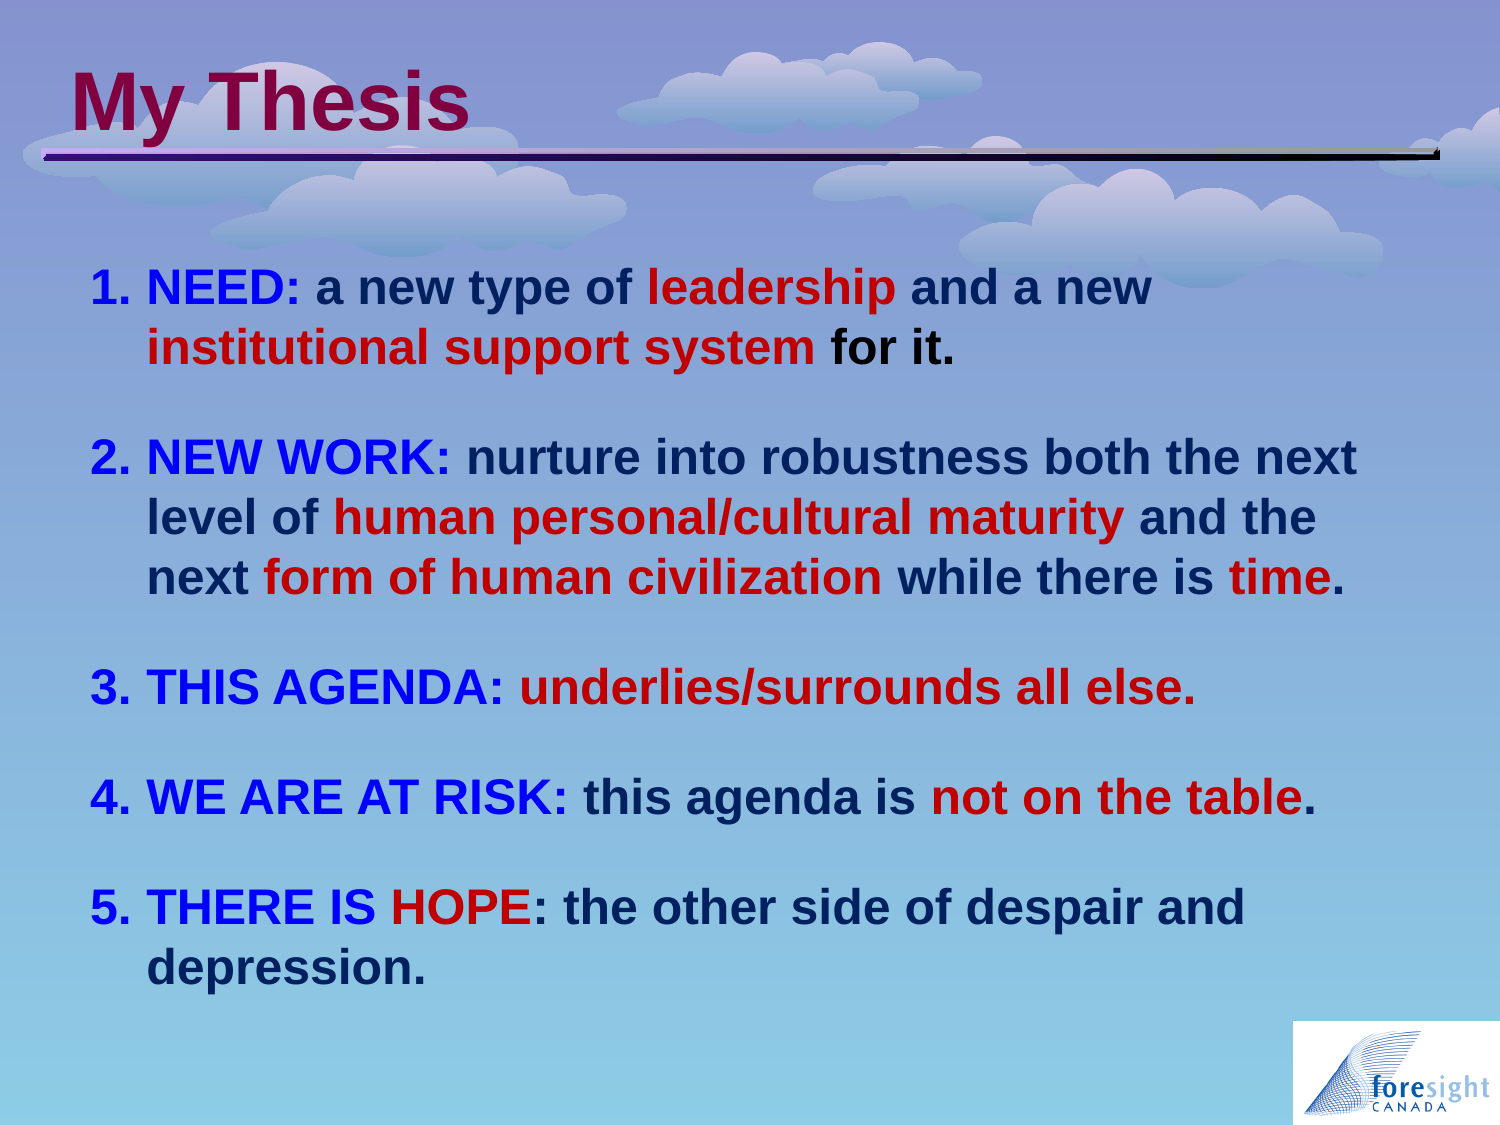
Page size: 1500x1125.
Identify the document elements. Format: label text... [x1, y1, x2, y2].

text_box NEED: a new type of leadership and a new institutional support system for it. NEW WORK: nurture into robustness both the next level of human personal/cultural maturity and the next form of human civilization while there is time. THIS AGENDA: underlies/surrounds all else. WE ARE AT RISK: this agenda is not on the table. THERE IS HOPE: the other side of despair and depression. [75, 246, 1404, 1002]
text_box My Thesis [46, 46, 1444, 147]
text_box [41, 148, 1438, 160]
text_box [43, 149, 1438, 159]
picture [1293, 1021, 1500, 1125]
text_box [44, 148, 1441, 161]
